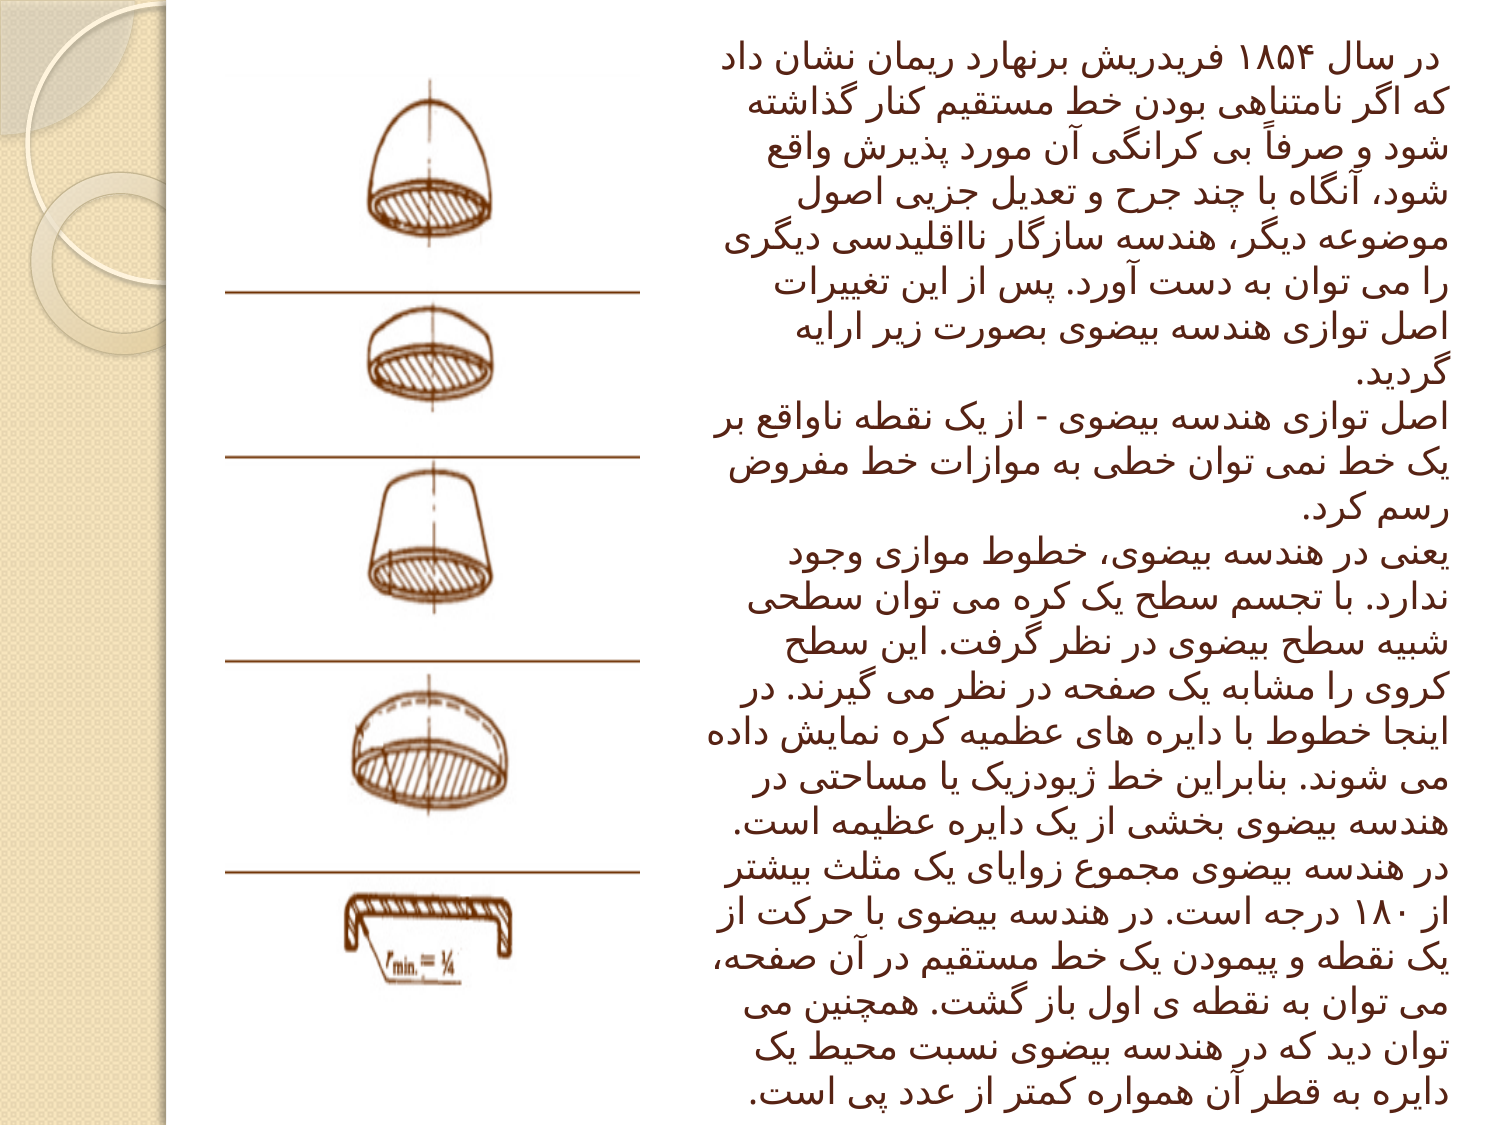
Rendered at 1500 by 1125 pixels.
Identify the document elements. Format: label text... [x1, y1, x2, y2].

title هندسه های بیضوی در سال ۱۸۵۴ فریدریش برنهارد ریمان نشان داد که اگر نامتناهی بودن خط مستقیم کنار گذاشته شود و صرفاً بی کرانگی آن مورد پذیرش واقع شود، آنگاه با چند جرح و تعدیل جزیی اصول موضوعه دیگر، هندسه سازگار نااقلیدسی دیگری را می توان به دست آورد. پس از این تغییرات اصل توازی هندسه بیضوی بصورت زیر ارایه گردید. اصل توازی هندسه بیضوی - از یک نقطه ناواقع بر یک خط نمی توان خطی به موازات خط مفروض رسم کرد. یعنی در هندسه بیضوی، خطوط موازی وجود ندارد. با تجسم سطح یک کره می توان سطحی شبیه سطح بیضوی در نظر گرفت. این سطح کروی را مشابه یک صفحه در نظر می گیرند. در اینجا خطوط با دایره های عظمیه کره نمایش داده می شوند. بنابراین خط ژیودزیک یا مساحتی در هندسه بیضوی بخشی از یک دایره عظیمه است. در هندسه بیضوی مجموع زوایای یک مثلث بیشتر از ۱۸۰ درجه است. در هندسه بیضوی با حرکت از یک نقطه و پیمودن یک خط مستقیم در آن صفحه، می توان به نقطه ی اول باز گشت. همچنین می توان دید که در هندسه بیضوی نسبت محیط یک دایره به قطر آن همواره کمتر از عدد پی است. [687, 37, 1466, 1093]
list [224, 74, 640, 1026]
